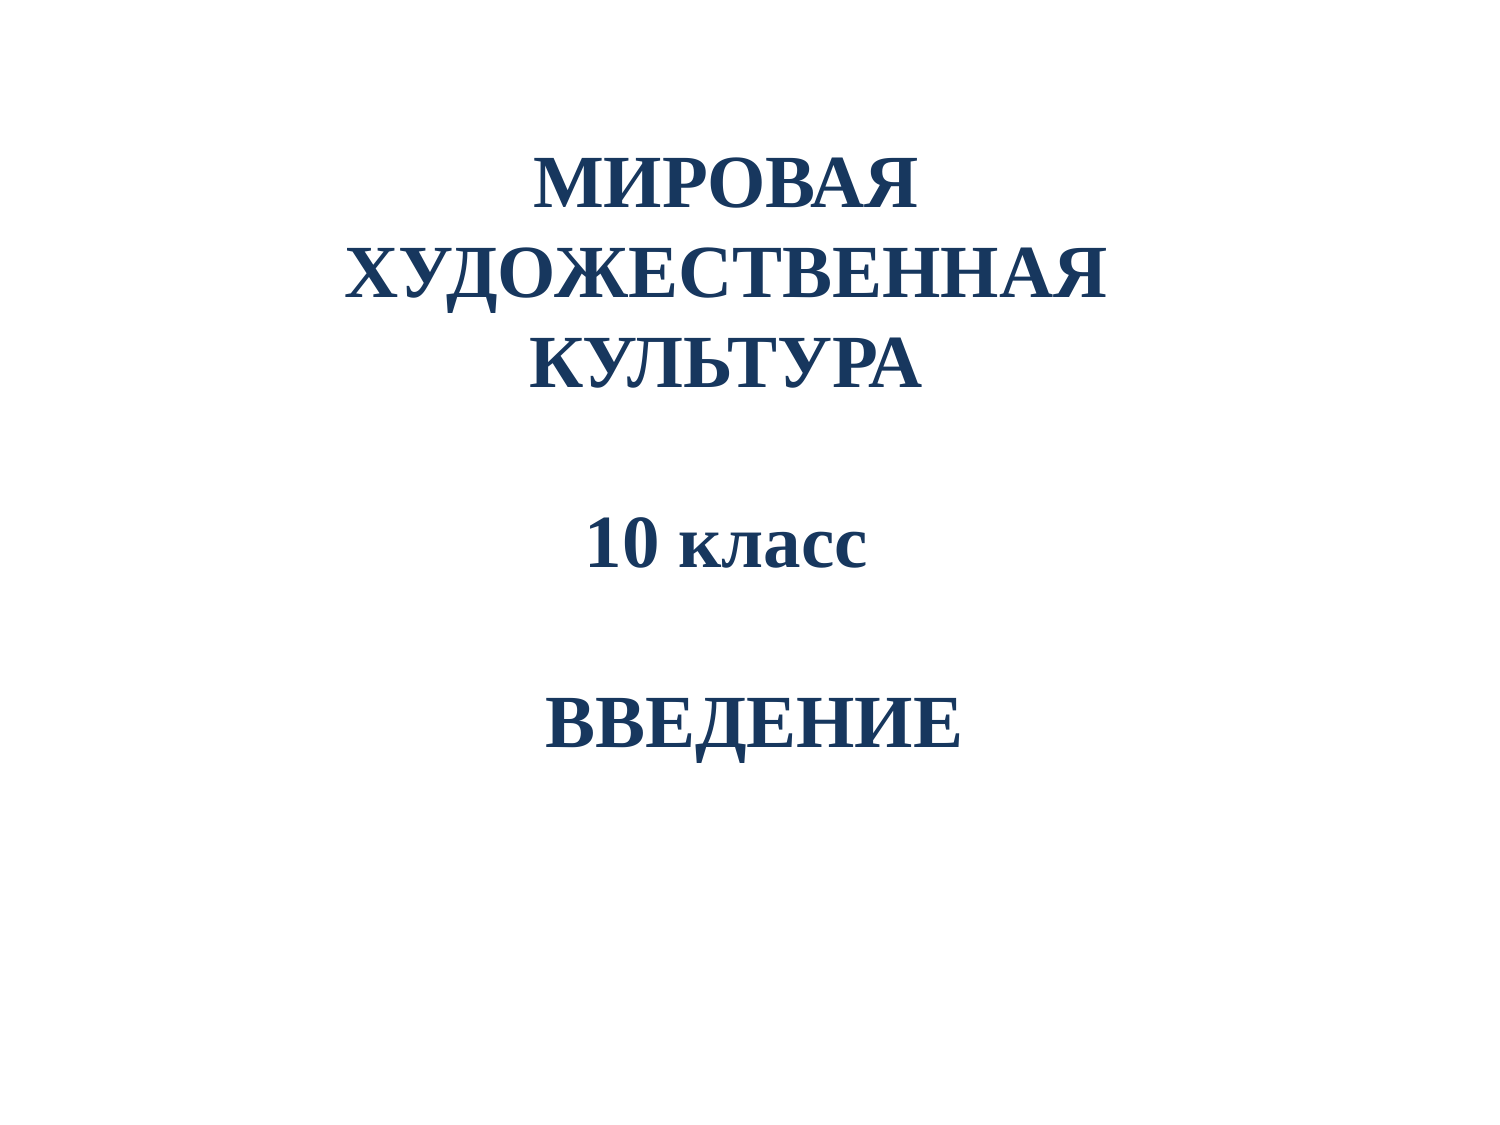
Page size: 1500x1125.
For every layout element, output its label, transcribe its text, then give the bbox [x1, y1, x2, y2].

text_box МИРОВАЯ ХУДОЖЕСТВЕННАЯ КУЛЬТУРА 10 класс ВВЕДЕНИЕ [194, 125, 1258, 771]
